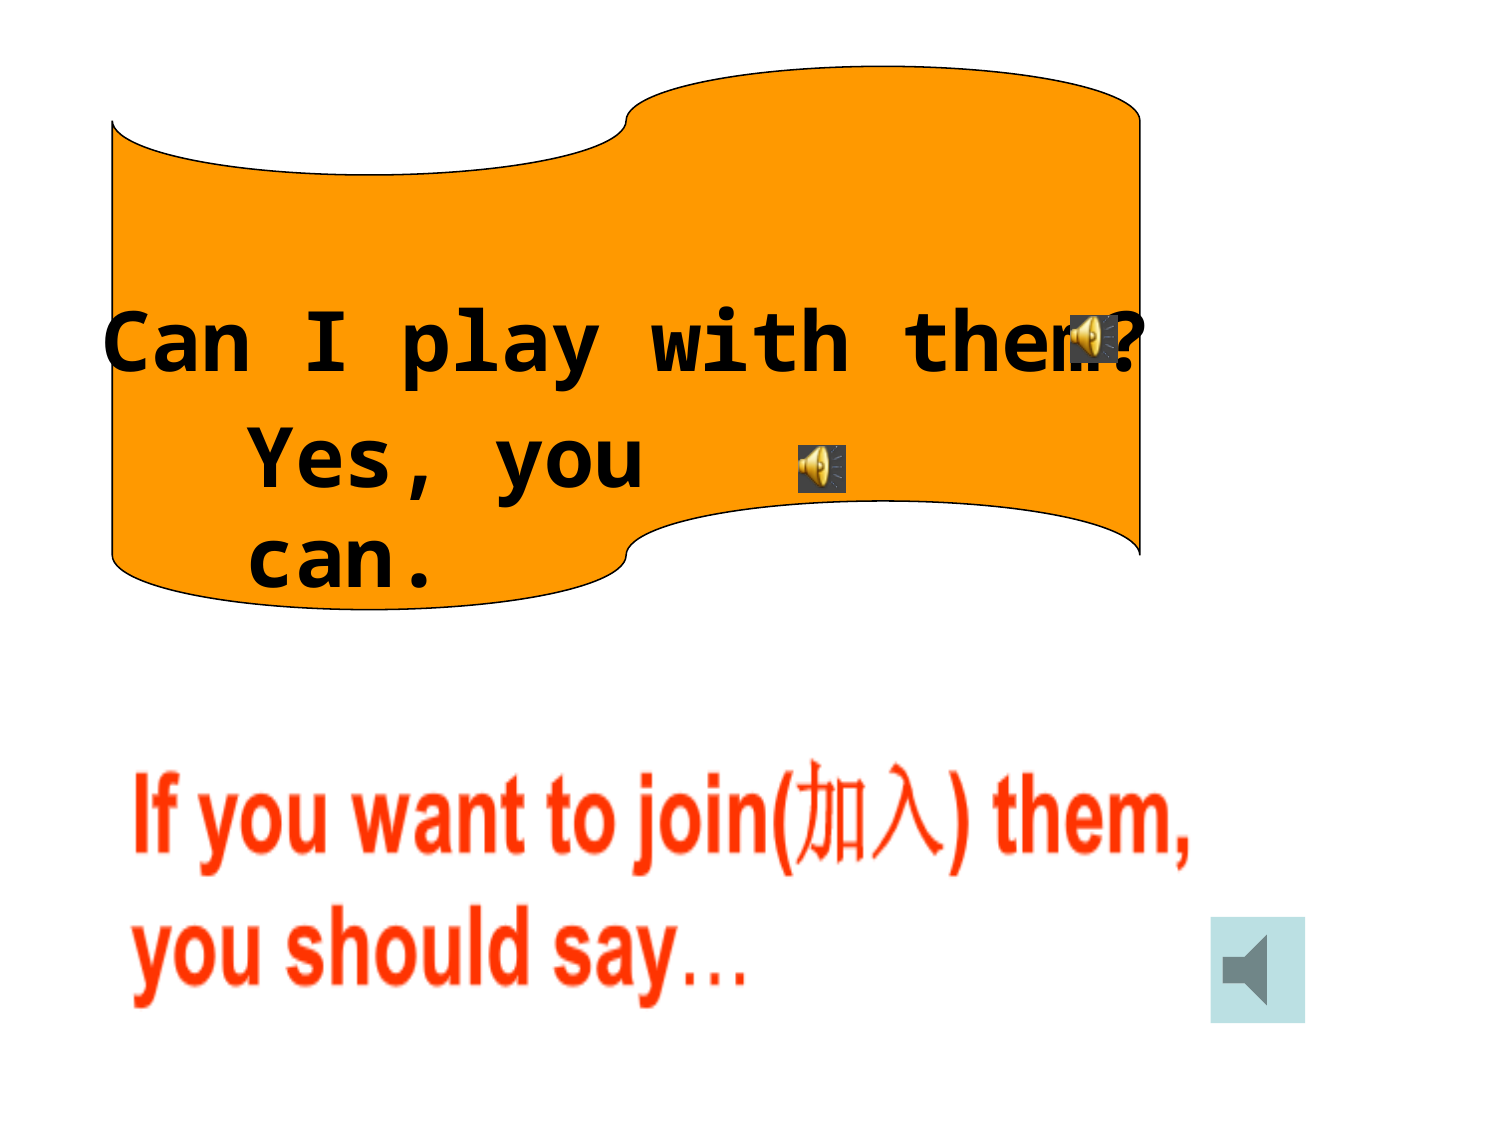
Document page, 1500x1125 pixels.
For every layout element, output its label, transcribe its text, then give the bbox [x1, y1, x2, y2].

picture [796, 444, 848, 495]
text_box Can I play with them? [112, 66, 1140, 601]
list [1068, 314, 1120, 365]
text_box [1210, 916, 1306, 1024]
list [17, 739, 1259, 1013]
text_box Yes, you can. [230, 397, 887, 612]
